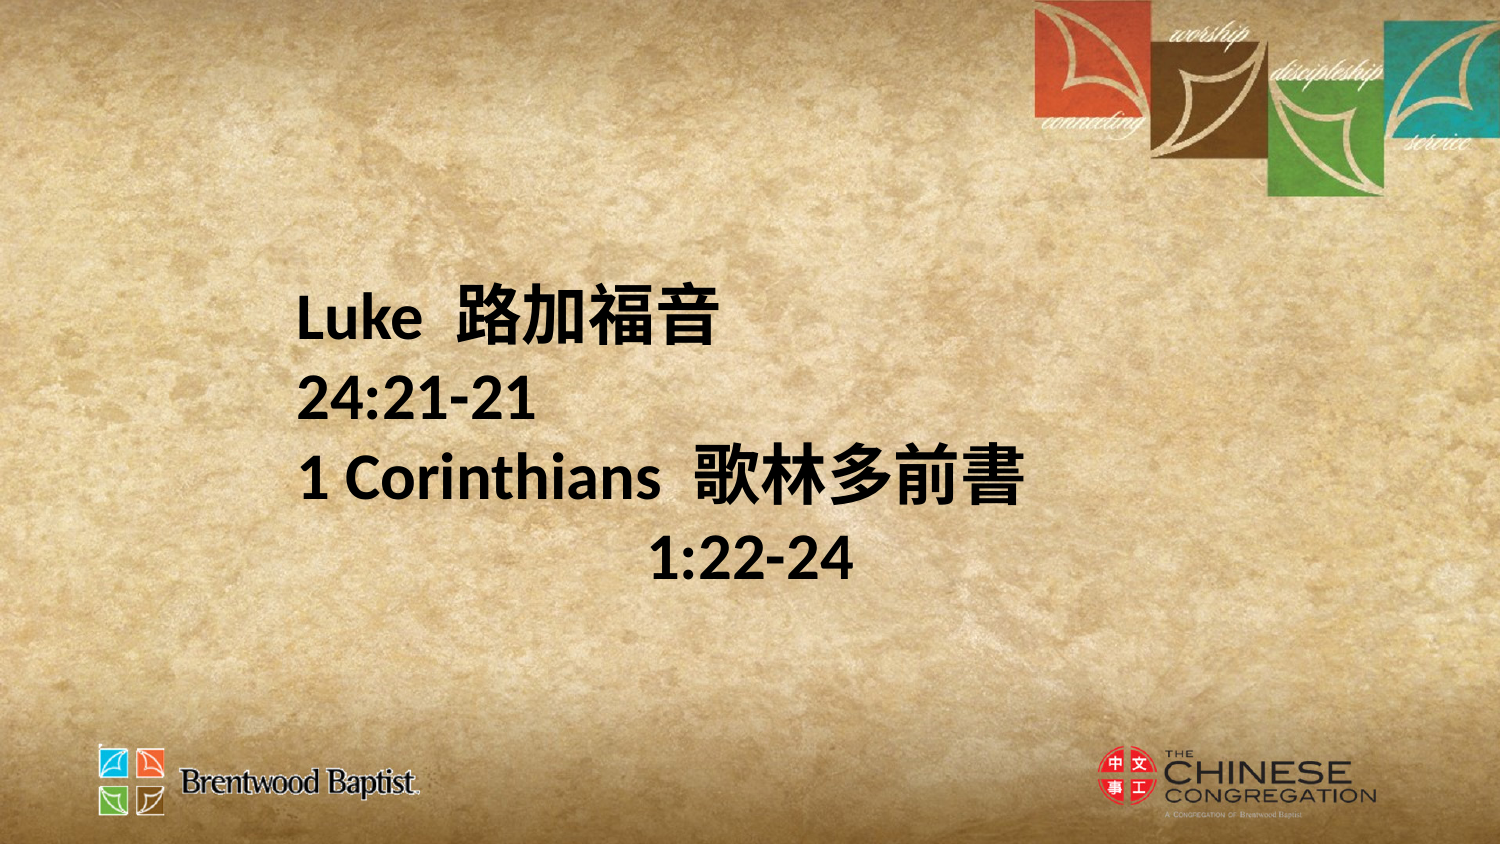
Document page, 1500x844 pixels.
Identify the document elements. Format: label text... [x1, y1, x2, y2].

picture [0, 0, 1500, 844]
text_box Luke 路加福音 24:21-21 1 Corinthians 歌林多前書 1:22-24 [281, 265, 1219, 601]
